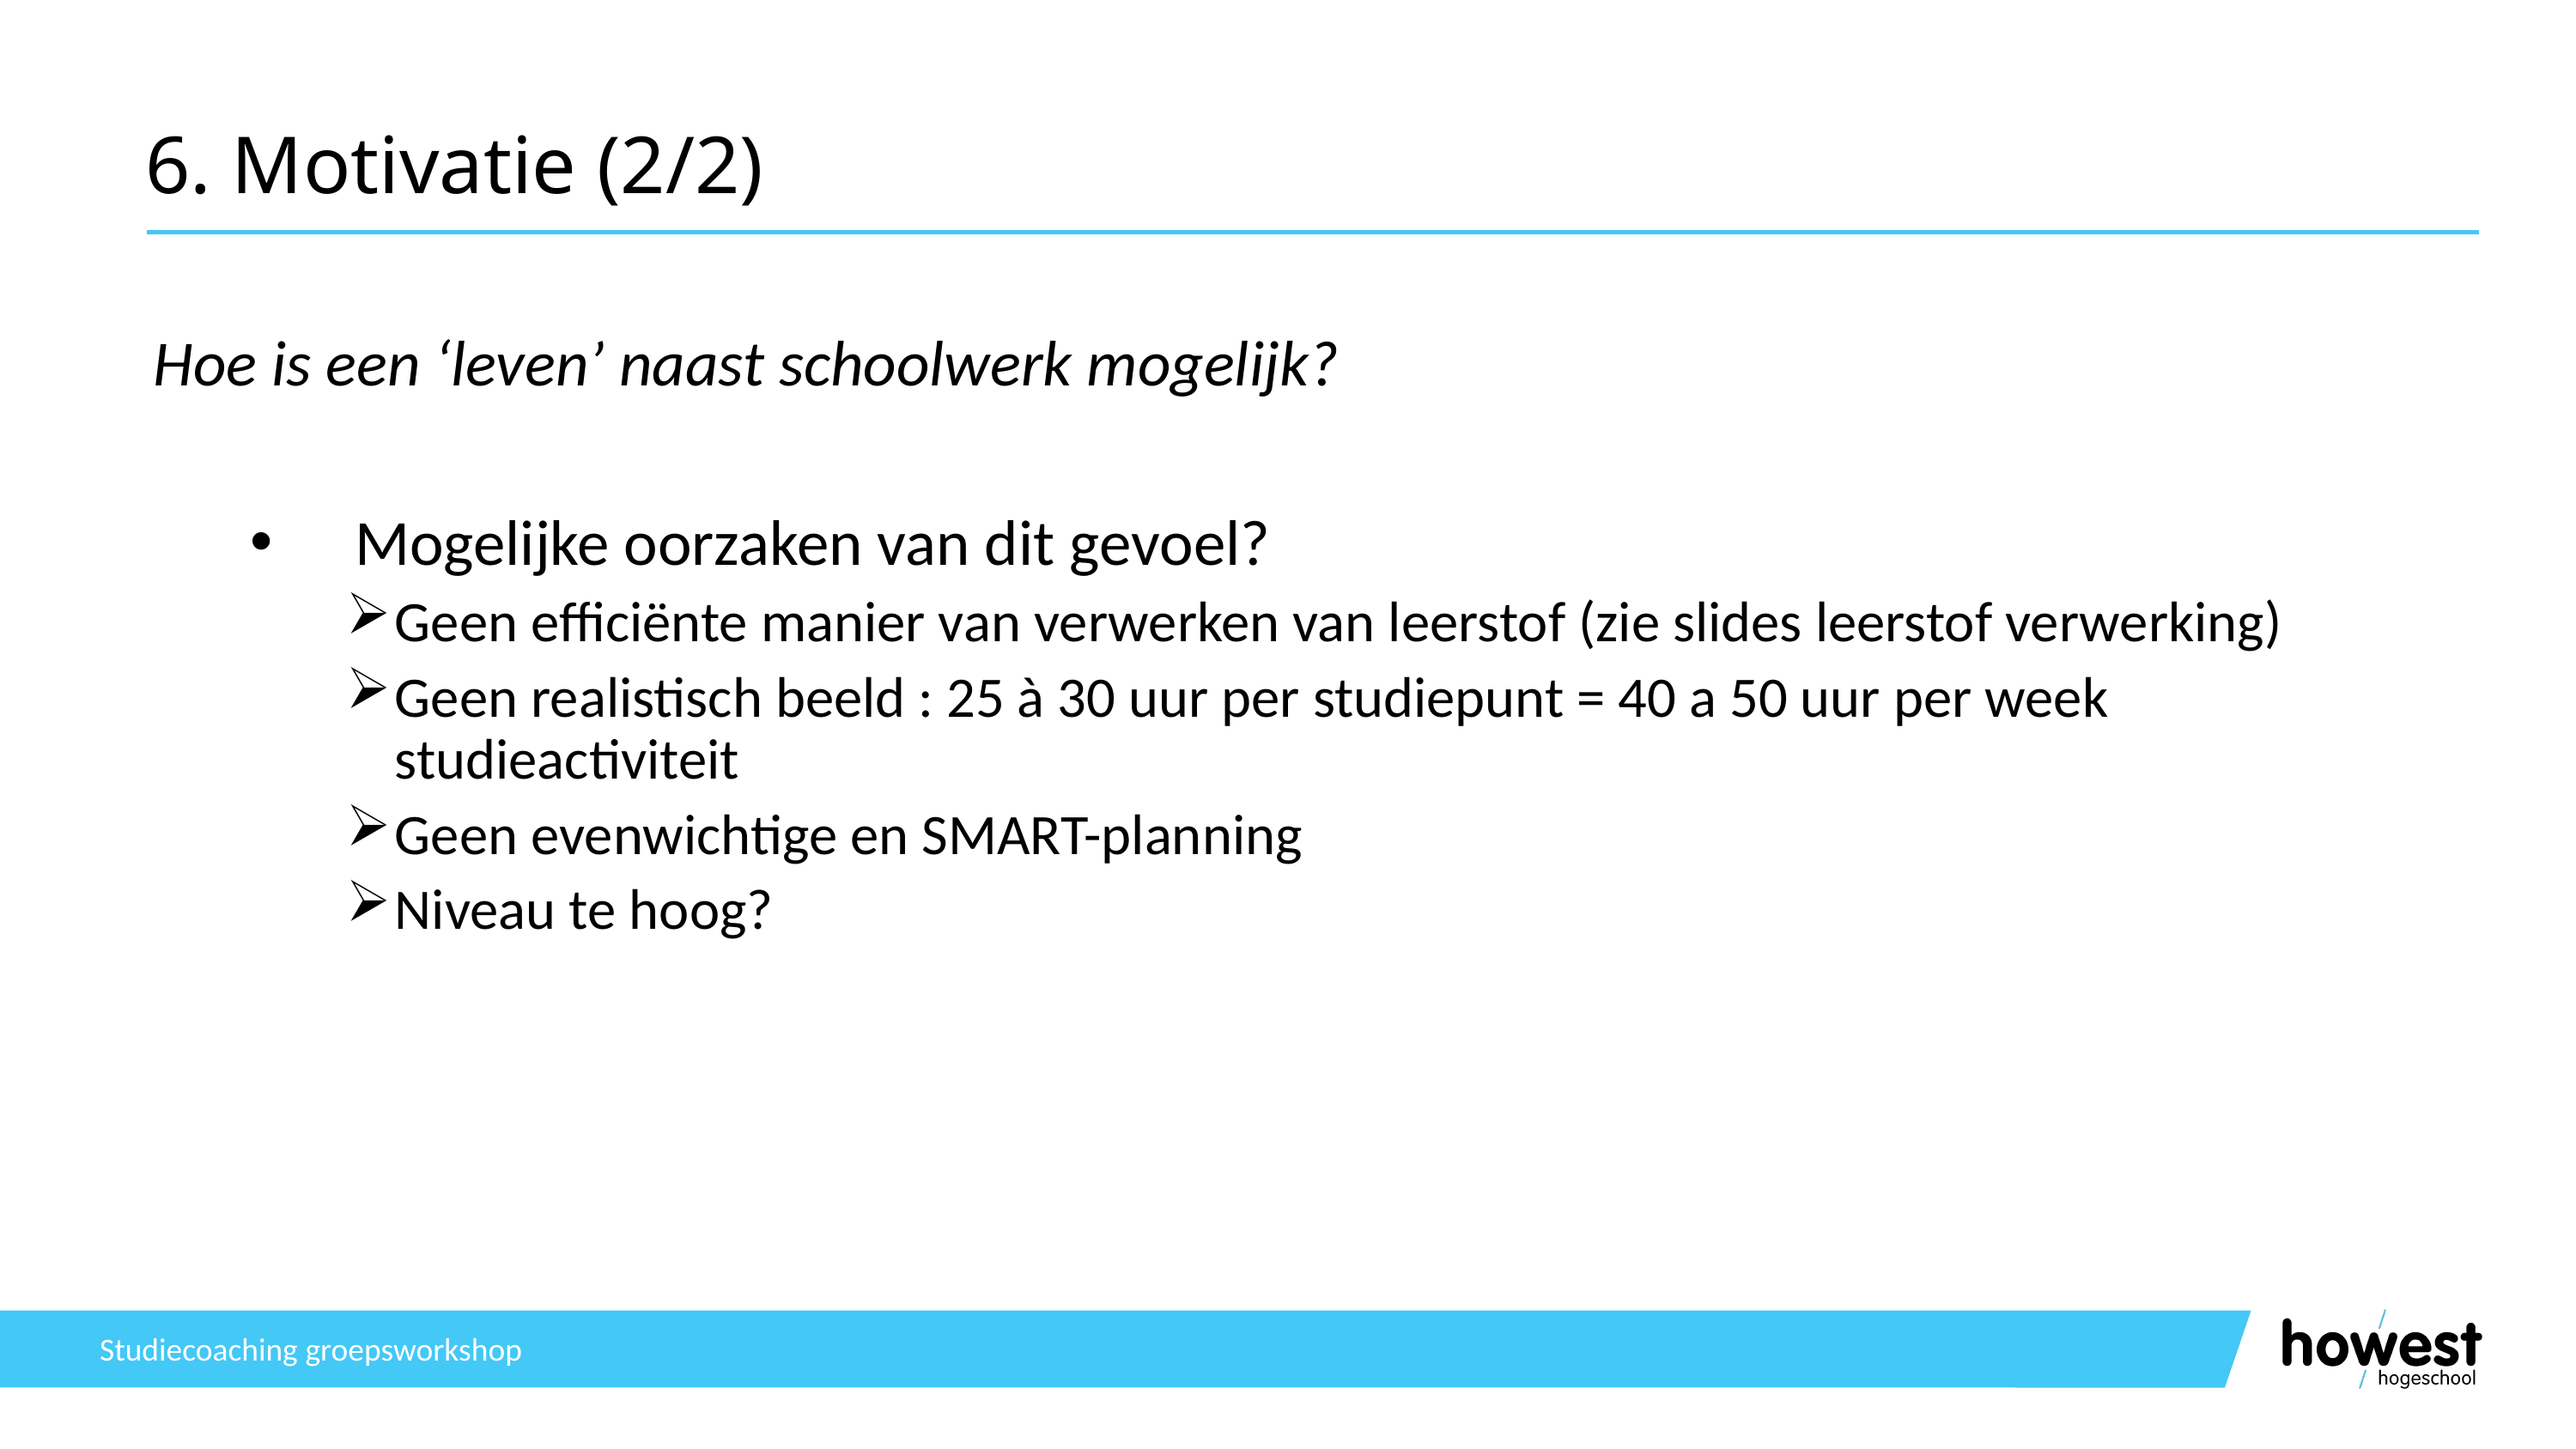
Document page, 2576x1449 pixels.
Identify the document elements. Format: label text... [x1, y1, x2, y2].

subtitle Hoe is een ‘leven’ naast schoolwerk mogelijk? Mogelijke oorzaken van dit gevoel? Geen efficiënte manier van verwerken van leerstof (zie slides leerstof verwerking) Geen realistisch beeld : 25 à 30 uur per studiepunt = 40 a 50 uur per week studieactiviteit Geen evenwichtige en SMART-planning Niveau te hoog? [140, 324, 2438, 1257]
picture [2251, 1288, 2512, 1421]
footer Studiecoaching groepsworkshop [100, 1309, 1175, 1387]
title 6. Motivatie (2/2) [145, 124, 2476, 215]
